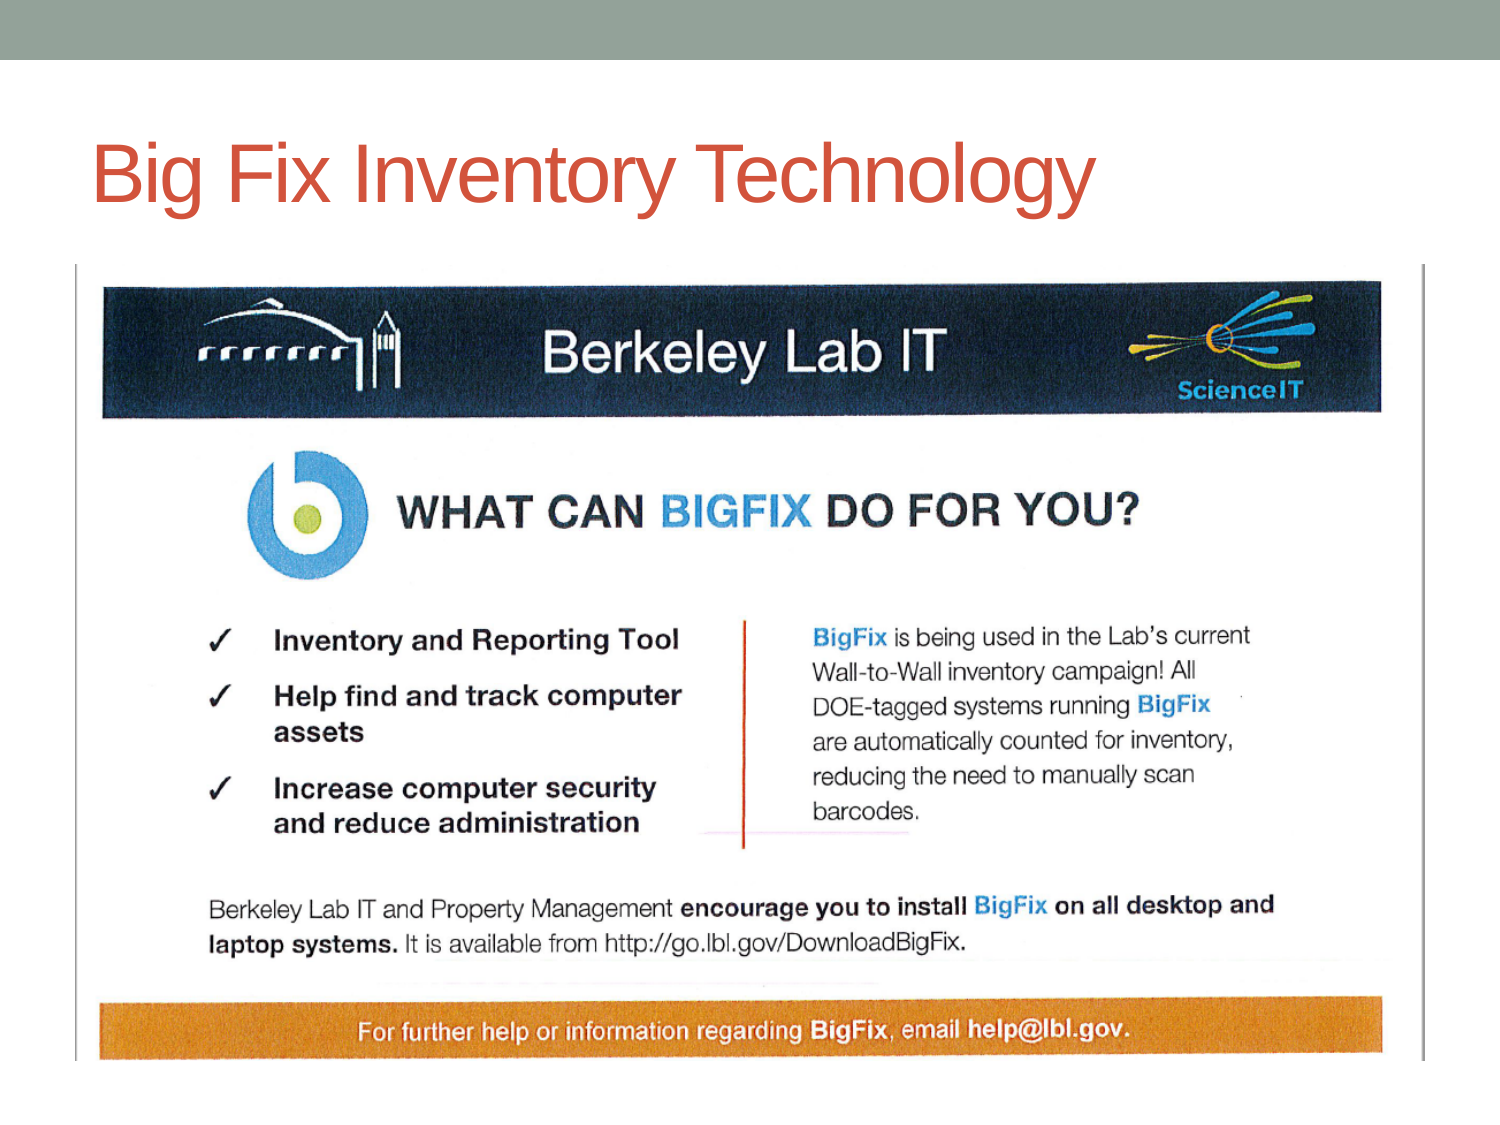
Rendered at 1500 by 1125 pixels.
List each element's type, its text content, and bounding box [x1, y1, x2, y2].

title Big Fix Inventory Technology [75, 87, 1425, 250]
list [74, 263, 1426, 1061]
